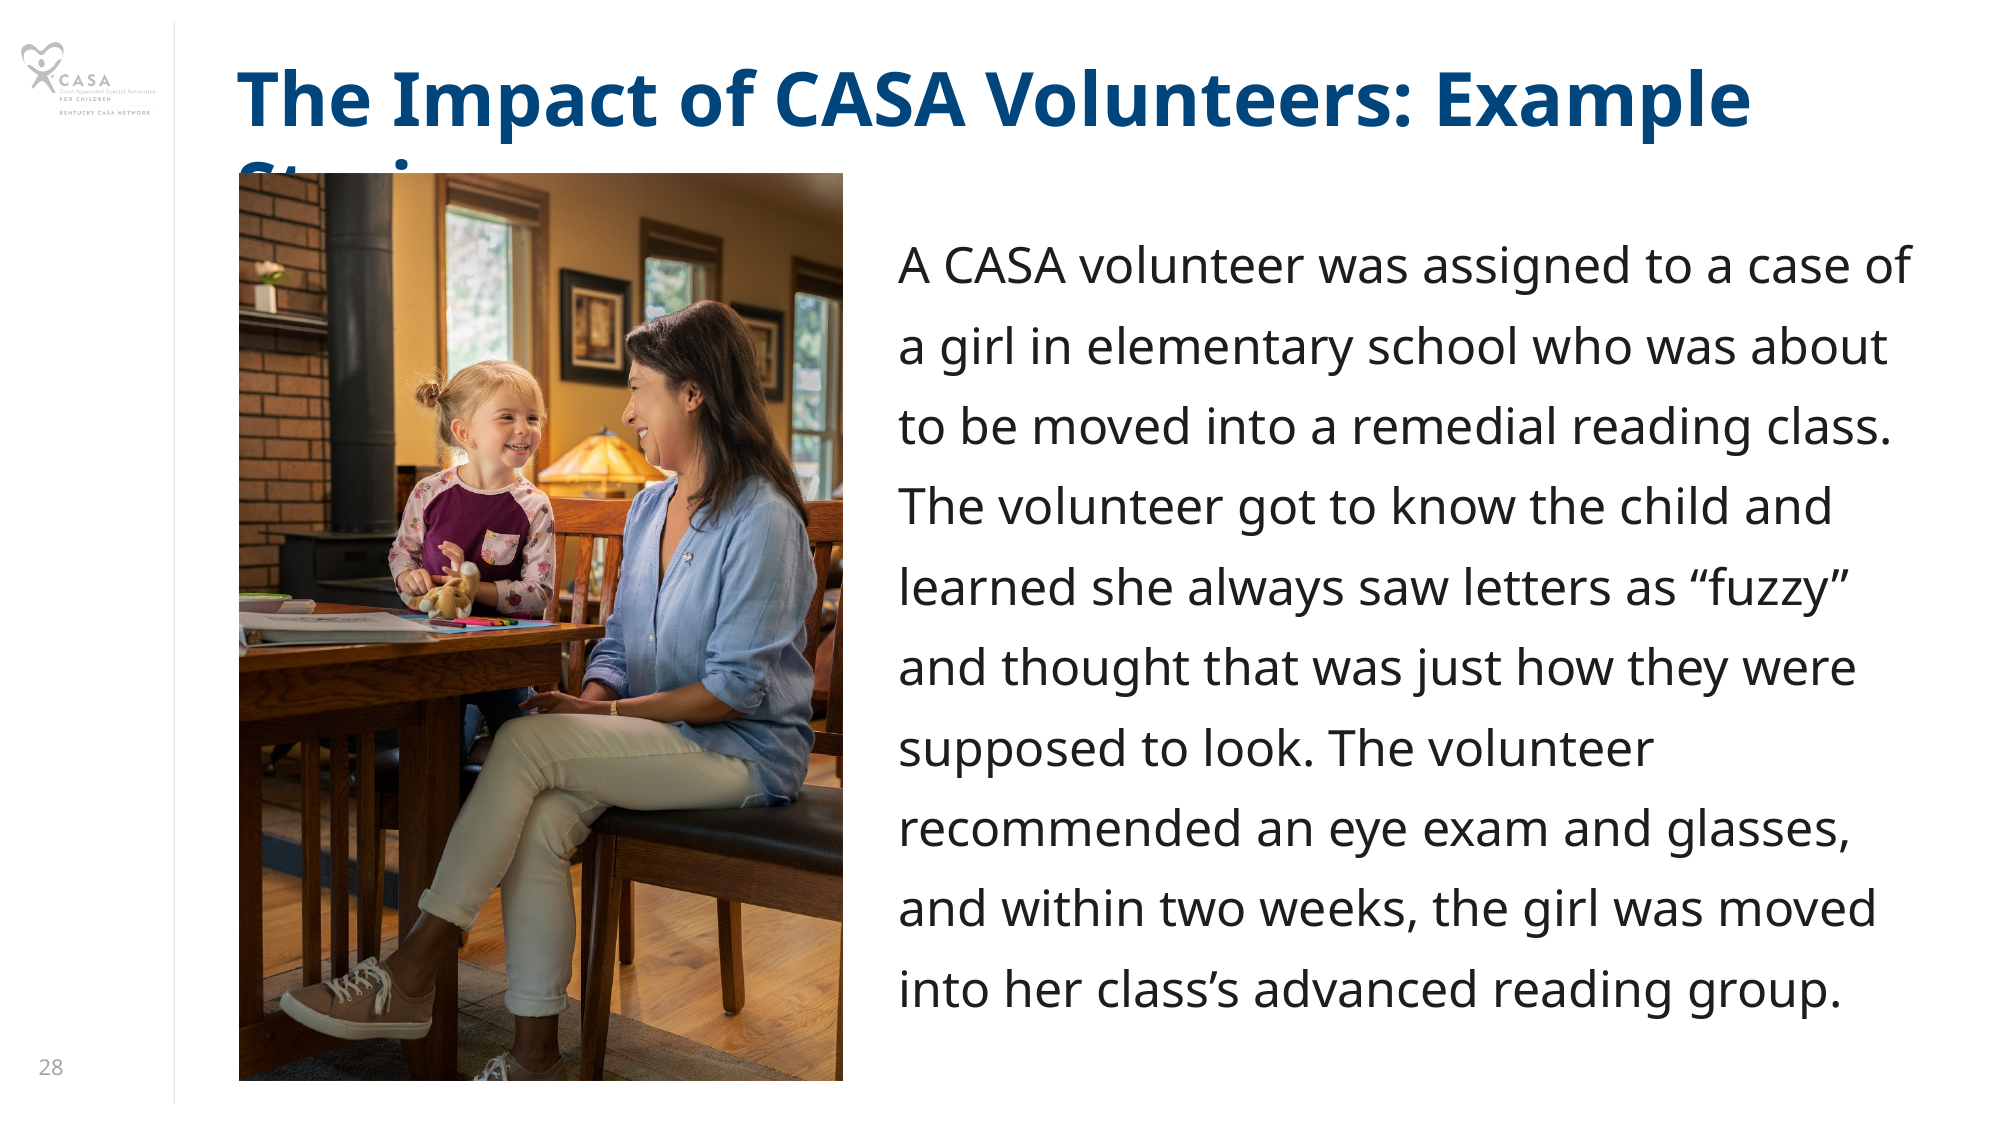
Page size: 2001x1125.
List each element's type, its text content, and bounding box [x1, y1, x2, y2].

text_box The Impact of CASA Volunteers: Example Stories [221, 44, 1950, 239]
text_box A CASA volunteer was assigned to a case of a girl in elementary school who was about to be moved into a remedial reading class. The volunteer got to know the child and learned she always saw letters as “fuzzy” and thought that was just how they were supposed to look. The volunteer recommended an eye exam and glasses, and within two weeks, the girl was moved into her class’s advanced reading group. [883, 239, 1950, 1081]
picture [21, 42, 155, 115]
picture [239, 173, 843, 1081]
